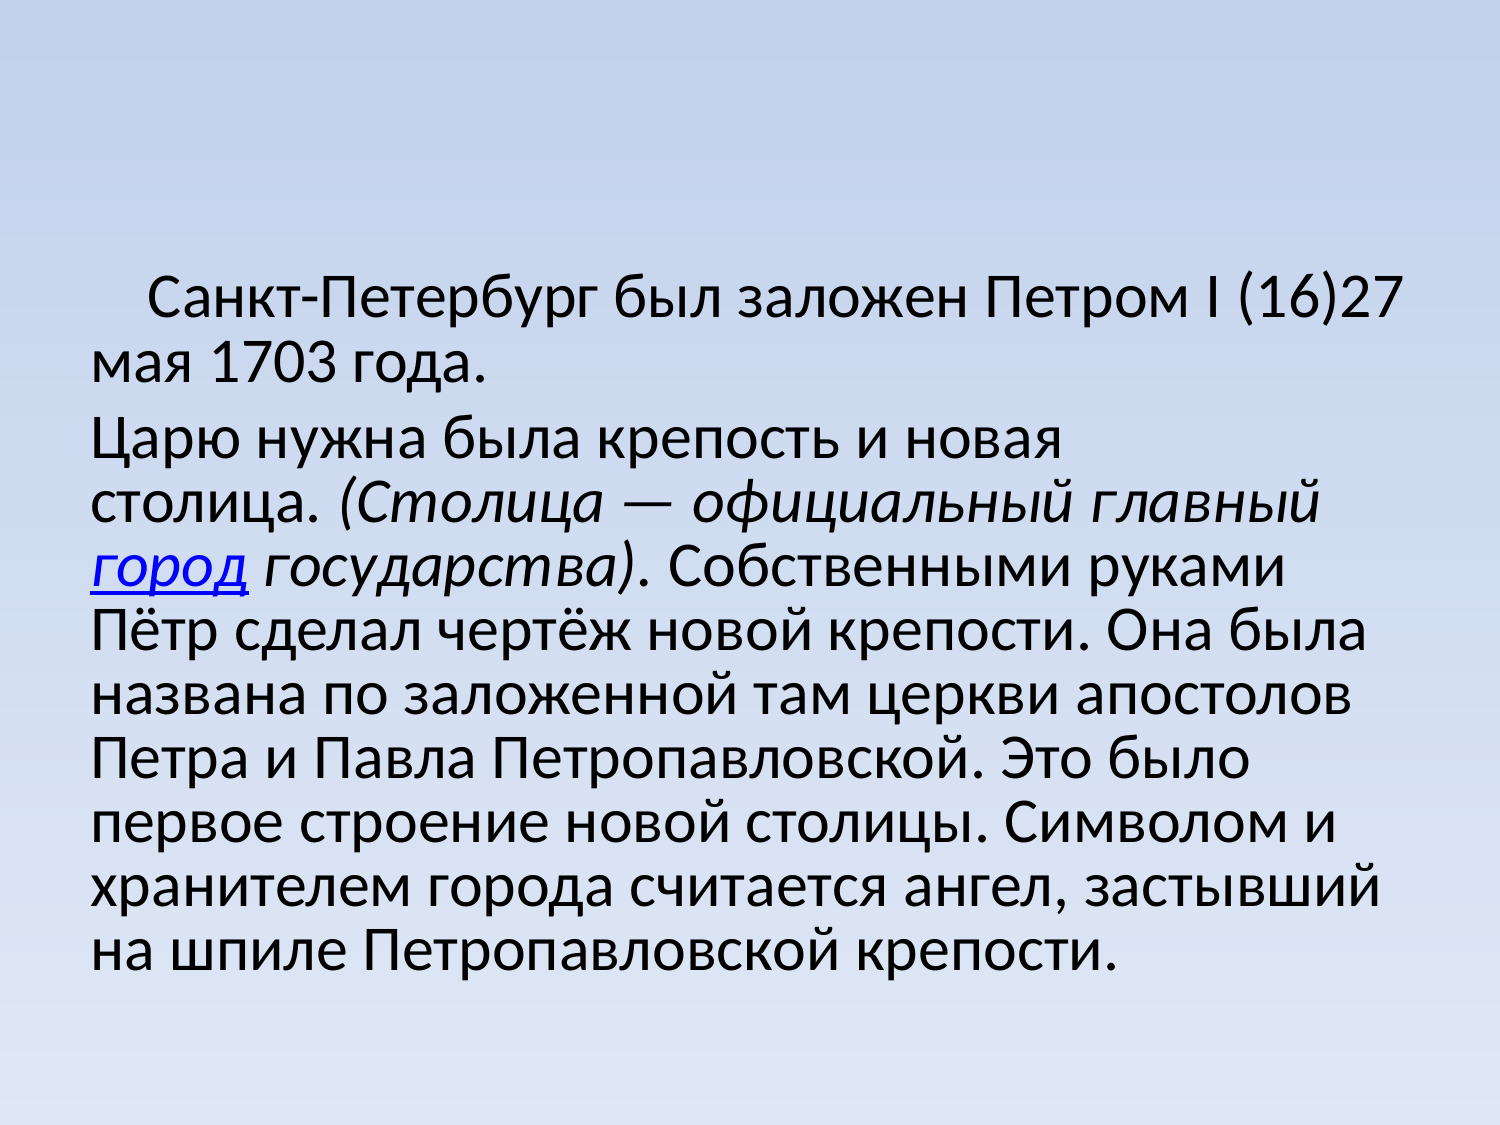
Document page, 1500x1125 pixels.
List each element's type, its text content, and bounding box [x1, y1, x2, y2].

list Санкт-Петербург был заложен Петром І (16)27 мая 1703 года. Царю нужна была крепость и новая столица. (Столица — официальный главный город государства). Собственными руками Пётр сделал чертёж новой крепости. Она была названа по заложенной там церкви апостолов Петра и Павла Петропавловской. Это было первое строение новой столицы. Символом и хранителем города считается ангел, застывший на шпиле Петропавловской крепости. [75, 262, 1425, 1005]
